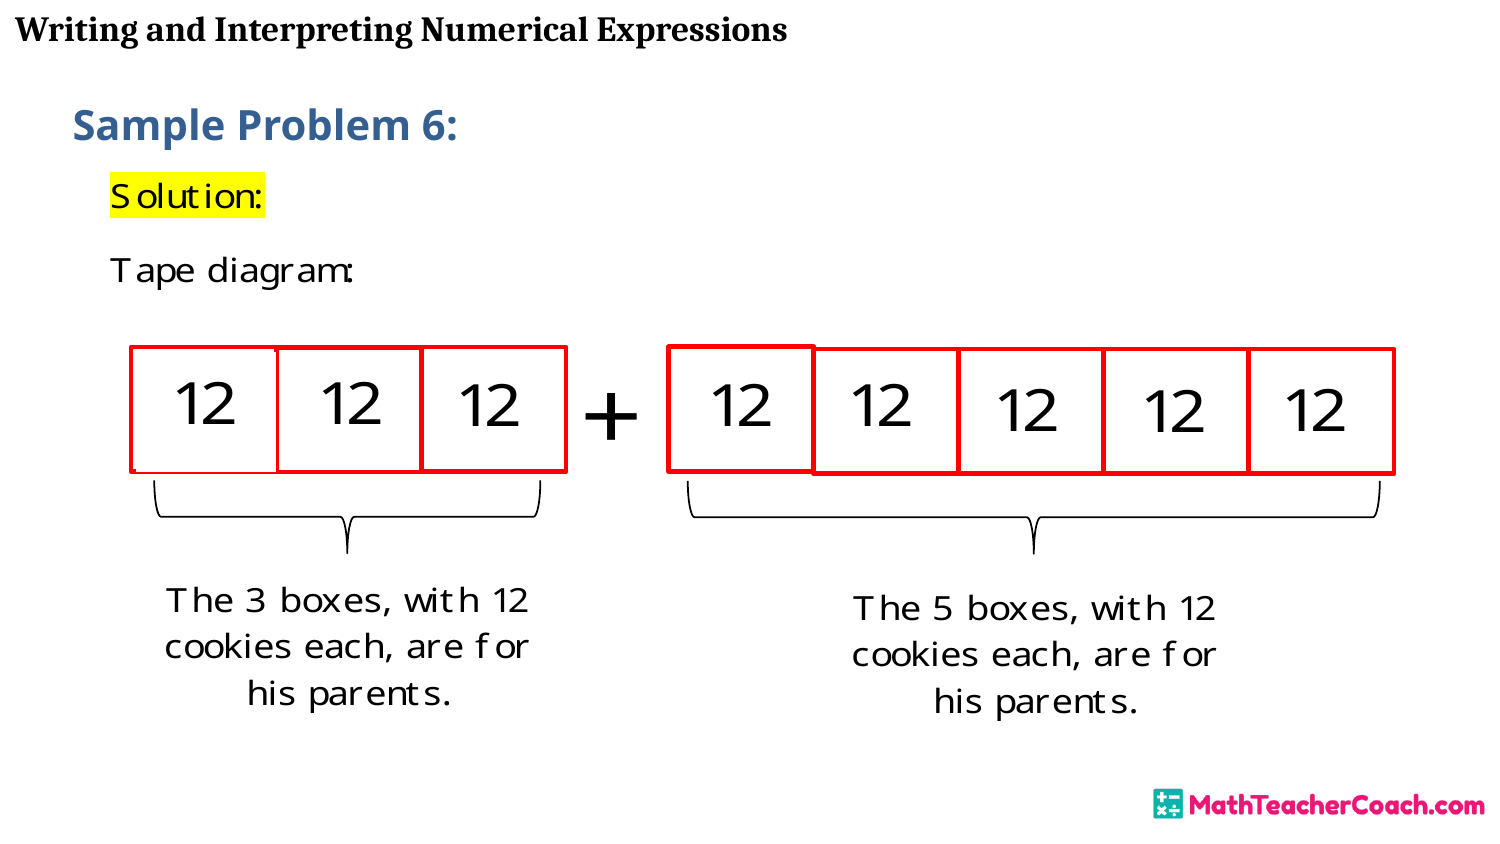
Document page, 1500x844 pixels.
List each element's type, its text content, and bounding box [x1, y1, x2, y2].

picture [109, 171, 1398, 767]
picture [1149, 784, 1487, 821]
title Writing and Interpreting Numerical Expressions [0, 0, 1350, 57]
text_box Sample Problem 6: [57, 84, 1450, 157]
